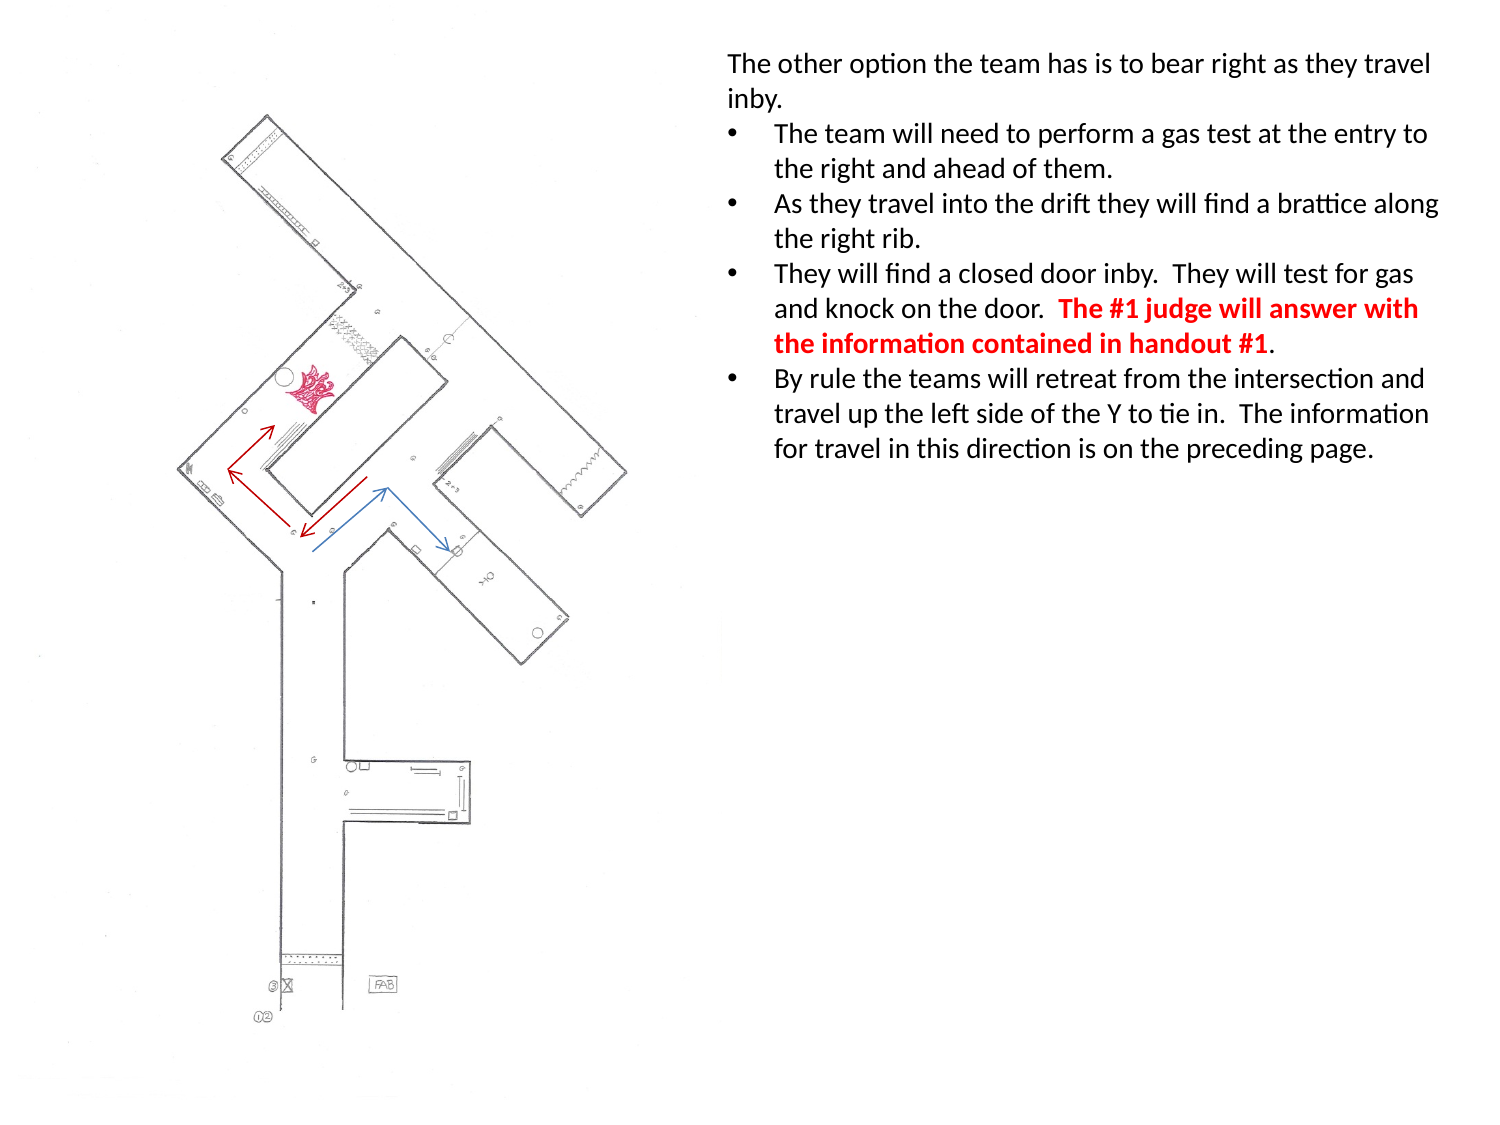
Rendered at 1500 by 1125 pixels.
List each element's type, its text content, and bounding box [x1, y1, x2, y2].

text_box The other option the team has is to bear right as they travel inby. The team will need to perform a gas test at the entry to the right and ahead of them. As they travel into the drift they will find a brattice along the right rib. They will find a closed door inby. They will test for gas and knock on the door. The #1 judge will answer with the information contained in handout #1. By rule the teams will retreat from the intersection and travel up the left side of the Y to tie in. The information for travel in this direction is on the preceding page. [726, 37, 1463, 472]
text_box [227, 469, 291, 527]
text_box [312, 487, 385, 553]
picture [12, 3, 723, 1101]
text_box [227, 424, 276, 470]
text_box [299, 476, 368, 538]
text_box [387, 487, 451, 553]
